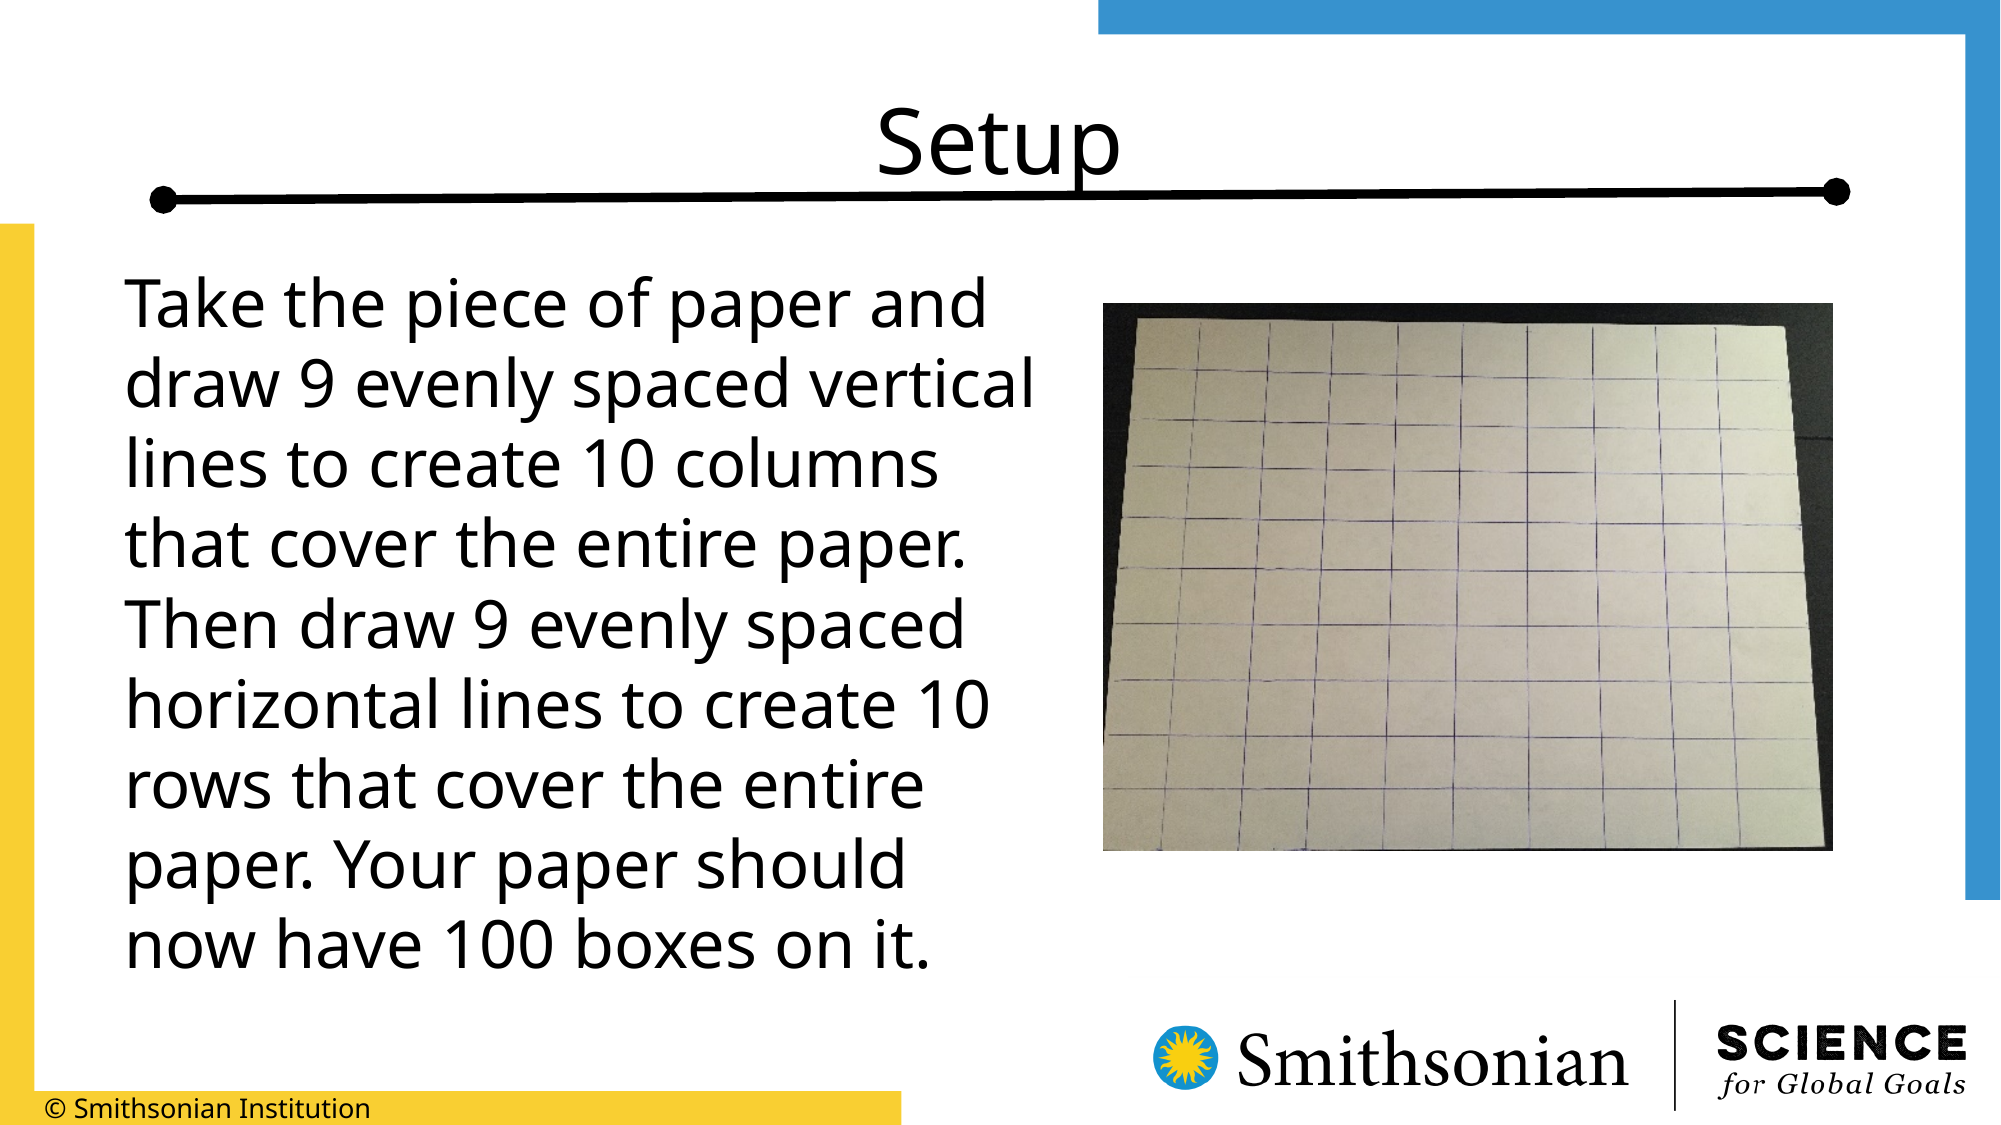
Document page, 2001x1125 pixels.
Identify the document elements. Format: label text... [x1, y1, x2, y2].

picture [1103, 303, 1833, 852]
list Take the piece of paper and draw 9 evenly spaced vertical lines to create 10 columns that cover the entire paper. Then draw 9 evenly spaced horizontal lines to create 10 rows that cover the entire paper. Your paper should now have 100 boxes on it. [109, 253, 1073, 1125]
picture [1128, 976, 2000, 1117]
title Setup [223, 36, 1777, 254]
